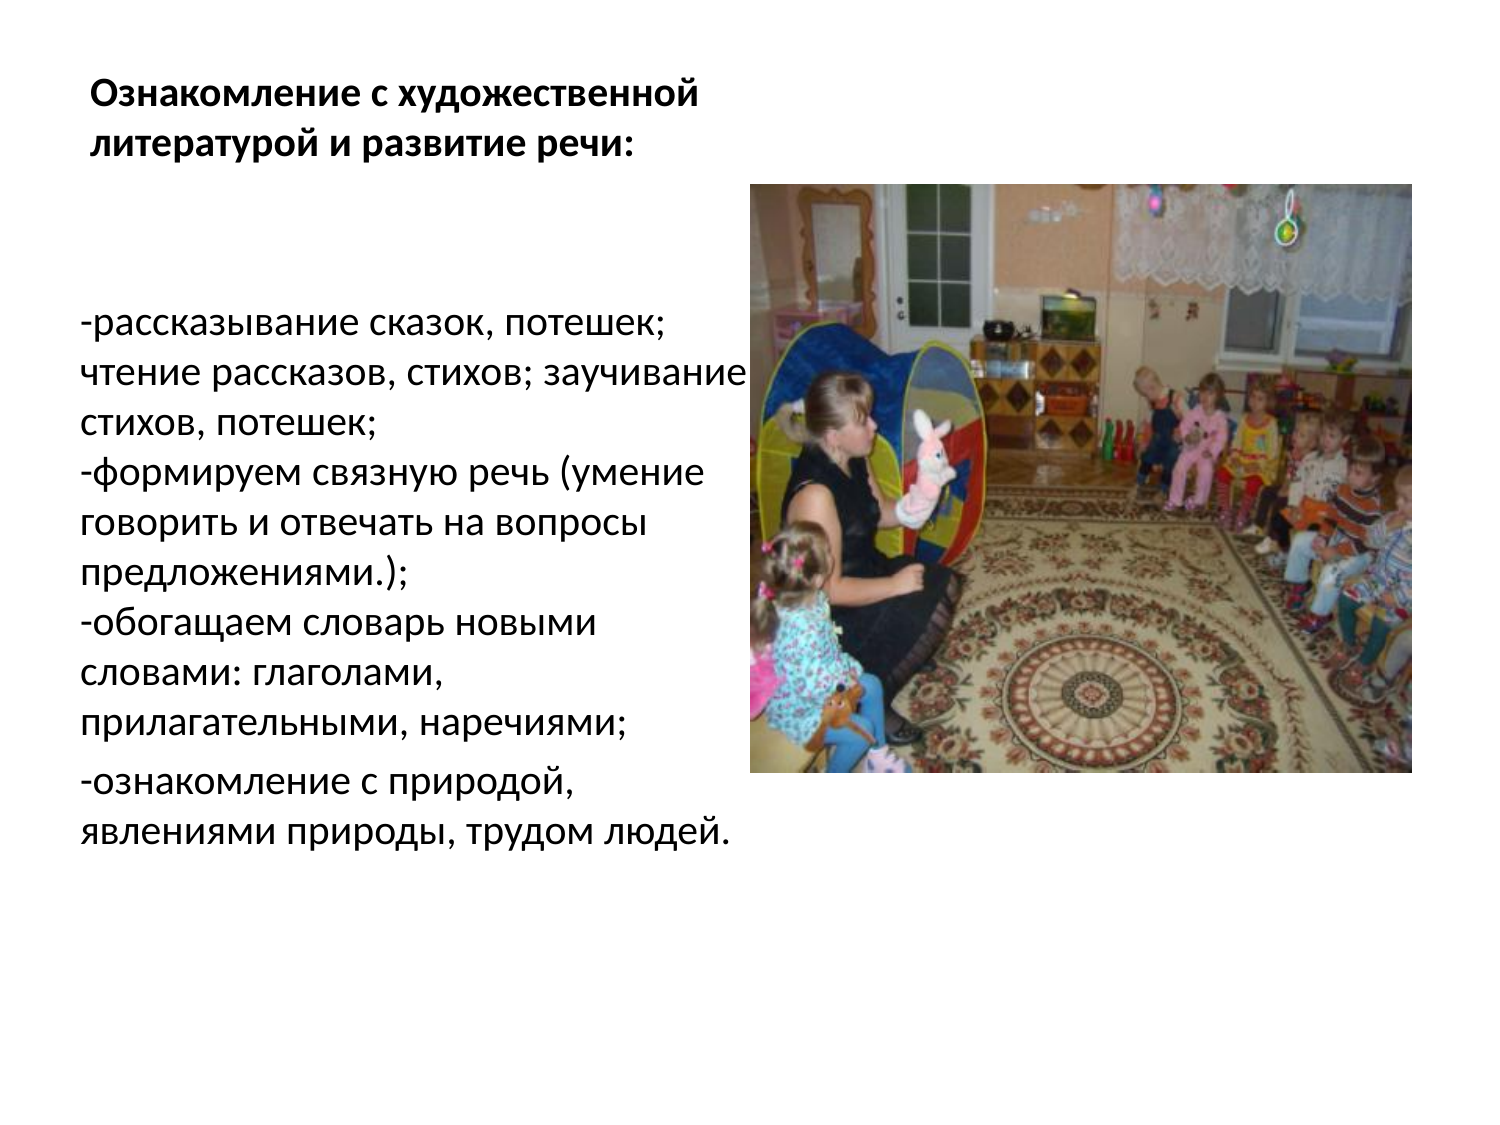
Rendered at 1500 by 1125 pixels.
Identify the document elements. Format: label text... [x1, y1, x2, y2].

list -рассказывание сказок, потешек; чтение рассказов, стихов; заучивание стихов, потешек; -формируем связную речь (умение говорить и отвечать на вопросы предложениями.); -обогащаем словарь новыми словами: глаголами, прилагательными, наречиями; -ознакомление с природой, явлениями природы, трудом людей. [64, 208, 774, 929]
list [749, 184, 1412, 773]
title Ознакомление с художественной литературой и развитие речи: [75, 44, 739, 173]
